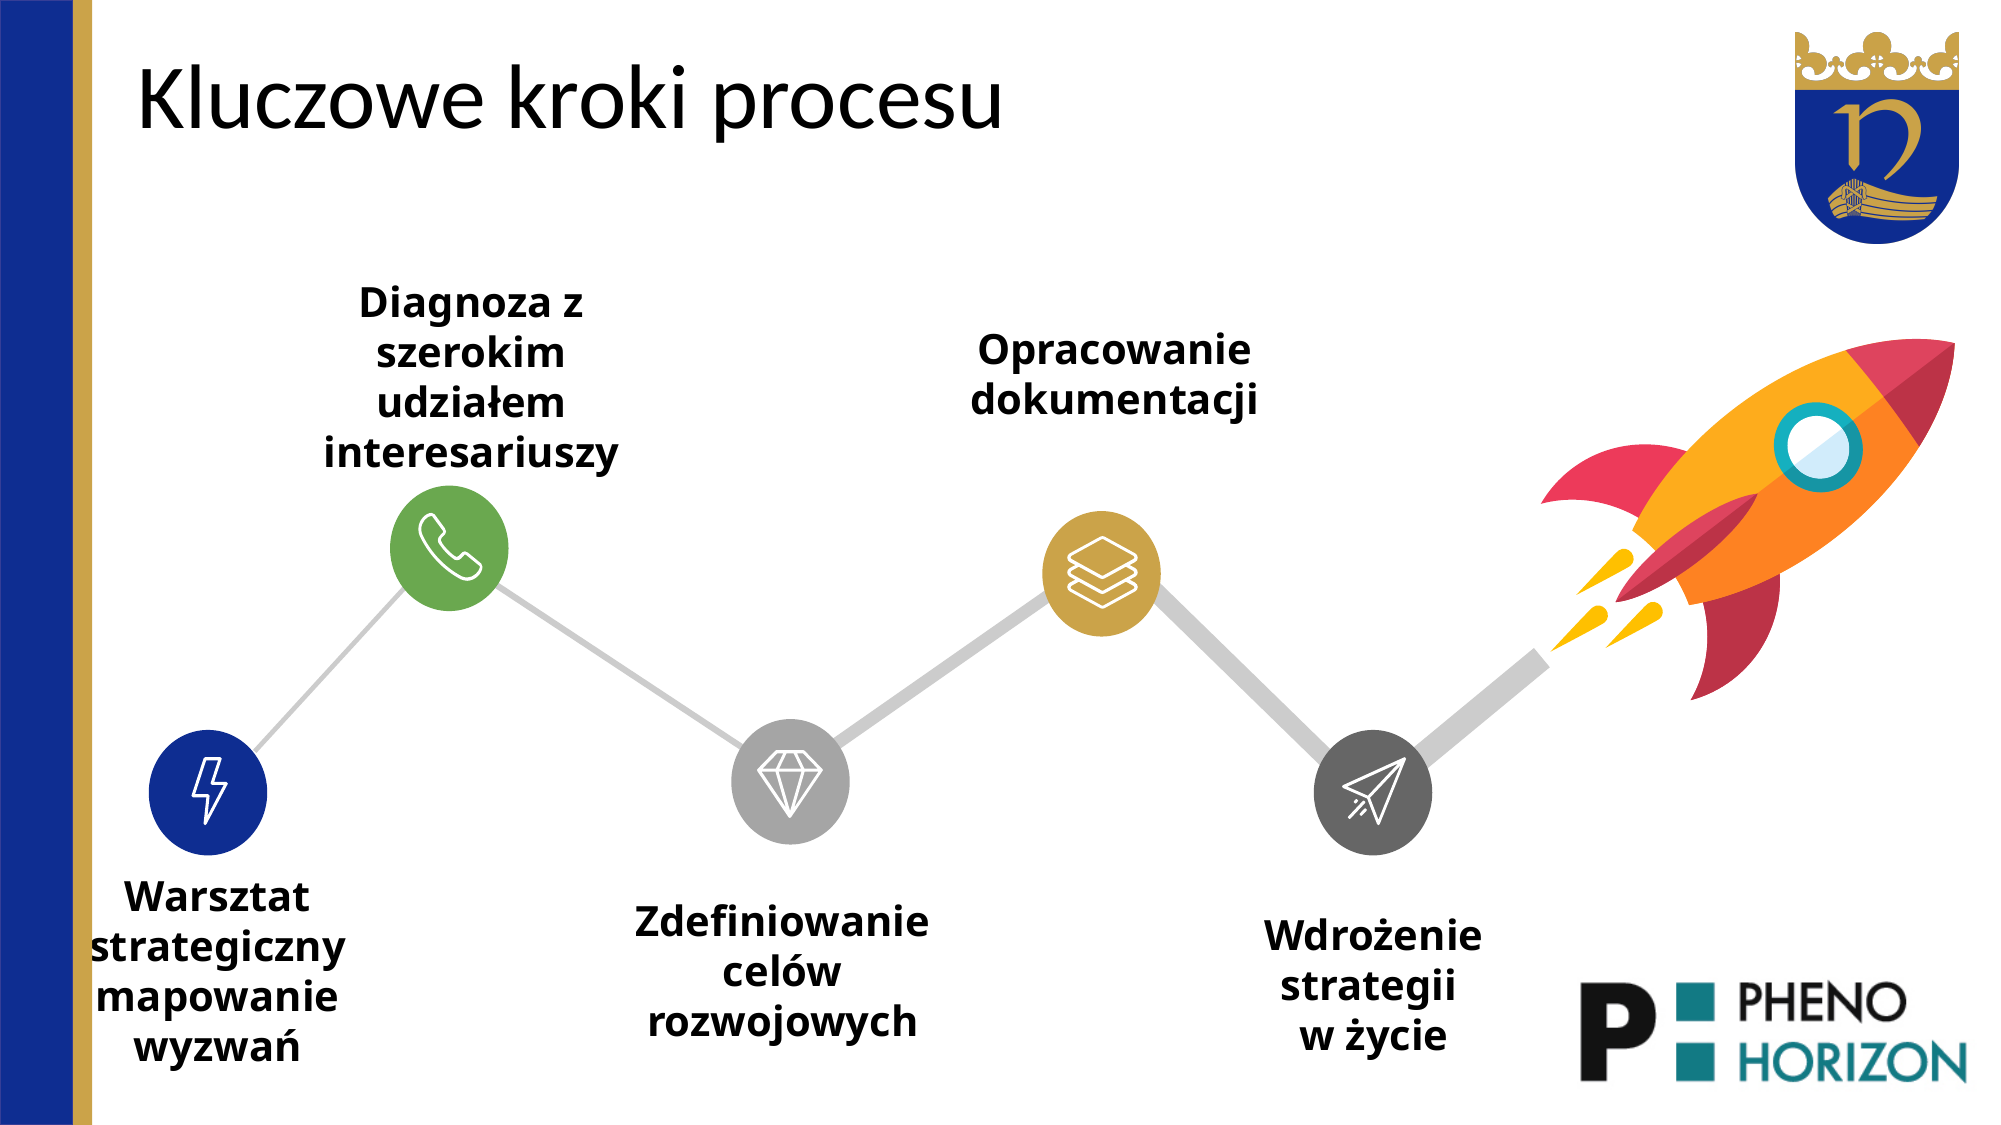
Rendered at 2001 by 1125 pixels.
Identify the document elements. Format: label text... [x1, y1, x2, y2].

picture [1795, 31, 1960, 244]
picture [1577, 948, 2001, 1120]
text_box Warsztat strategiczny mapowanie wyzwań [93, 882, 381, 1057]
text_box [148, 729, 268, 856]
text_box [1359, 808, 1367, 816]
text_box Zdefiniowanie celów rozwojowych [600, 882, 965, 1057]
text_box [1379, 657, 1543, 793]
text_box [454, 557, 764, 762]
text_box [458, 551, 473, 556]
text_box [0, 0, 73, 1125]
text_box [191, 757, 228, 826]
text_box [731, 718, 850, 845]
text_box [1370, 775, 1374, 792]
text_box [73, 0, 93, 1125]
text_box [254, 576, 415, 752]
text_box [1061, 511, 1159, 555]
text_box Opracowanie dokumentacji [932, 285, 1297, 460]
text_box [1347, 807, 1362, 820]
text_box Diagnoza z szerokim udziałem interesariuszy [289, 288, 654, 464]
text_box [1619, 243, 1886, 752]
text_box [1315, 800, 1432, 856]
text_box [1368, 789, 1390, 826]
title Kluczowe kroki procesu [122, 34, 1467, 134]
text_box [1370, 729, 1374, 772]
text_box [1120, 557, 1367, 798]
text_box [390, 485, 509, 612]
text_box [418, 512, 455, 572]
text_box [1371, 794, 1386, 818]
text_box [794, 529, 1143, 773]
text_box Wdrożenie strategii w życie [1192, 896, 1557, 1071]
